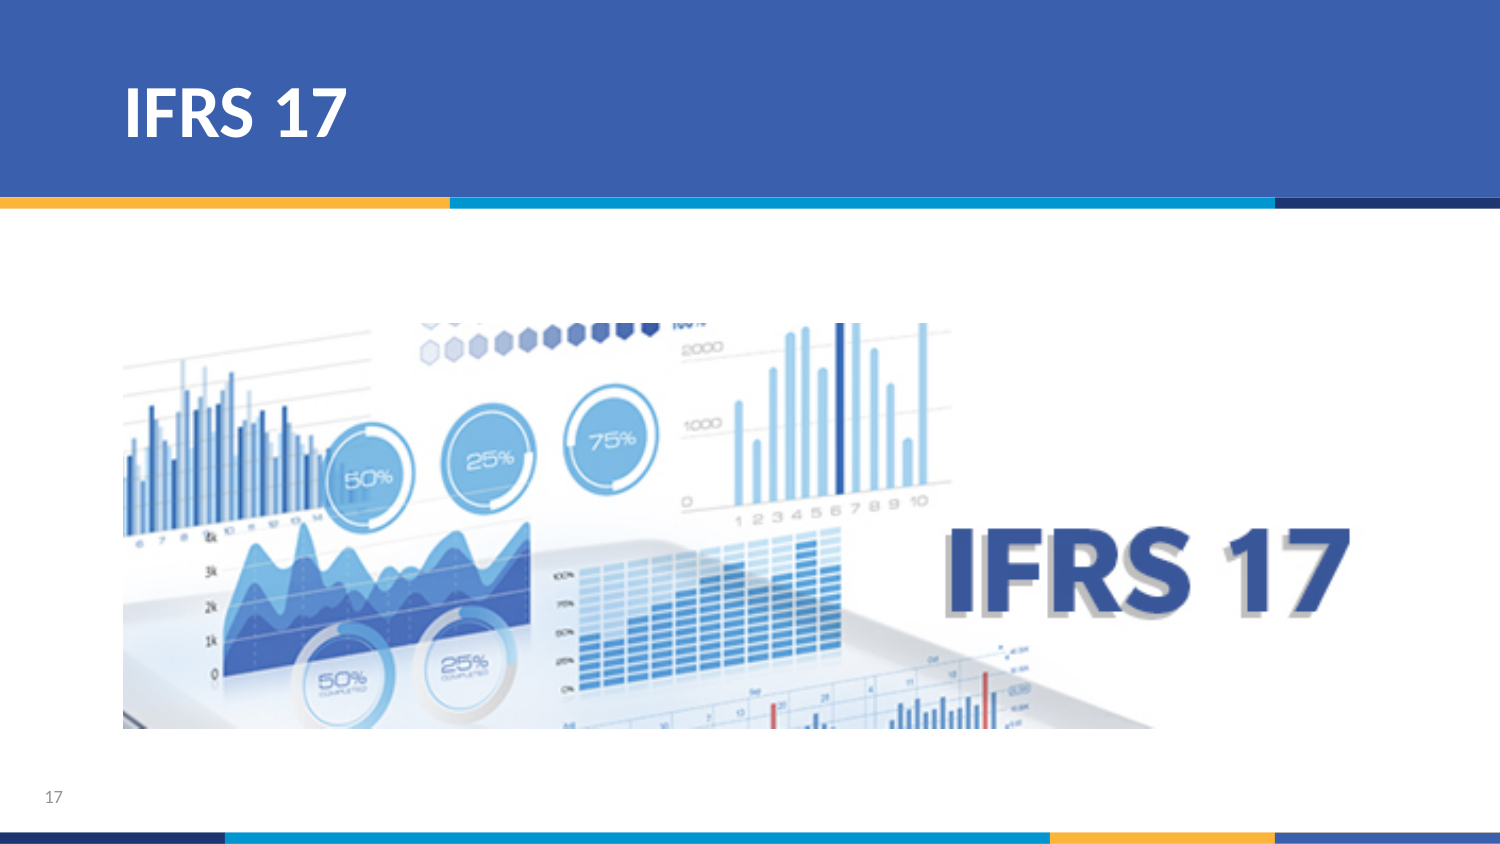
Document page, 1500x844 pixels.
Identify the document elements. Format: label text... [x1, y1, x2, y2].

slide_number 17 [29, 773, 99, 819]
picture [123, 323, 1400, 729]
title IFRS 17 [123, 62, 1399, 176]
